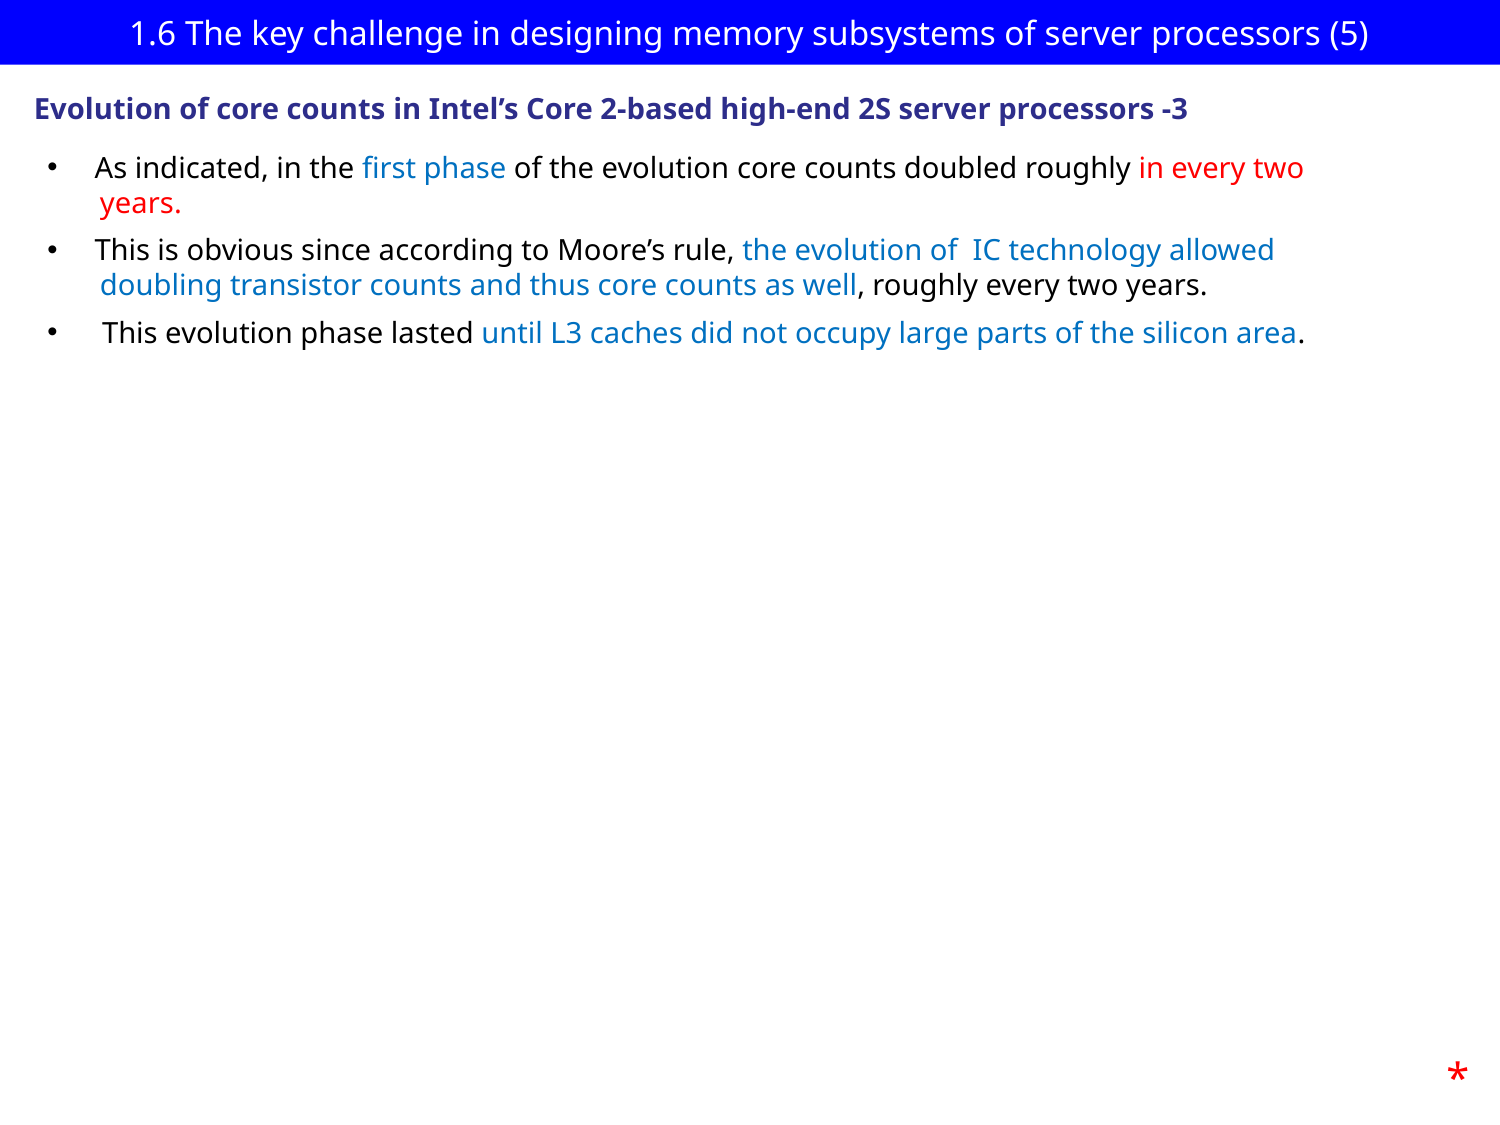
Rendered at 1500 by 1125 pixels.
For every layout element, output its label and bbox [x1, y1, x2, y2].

text_box [18, 82, 1500, 133]
text_box [1431, 1044, 1489, 1109]
title [0, 0, 1500, 65]
text_box [32, 141, 1494, 357]
